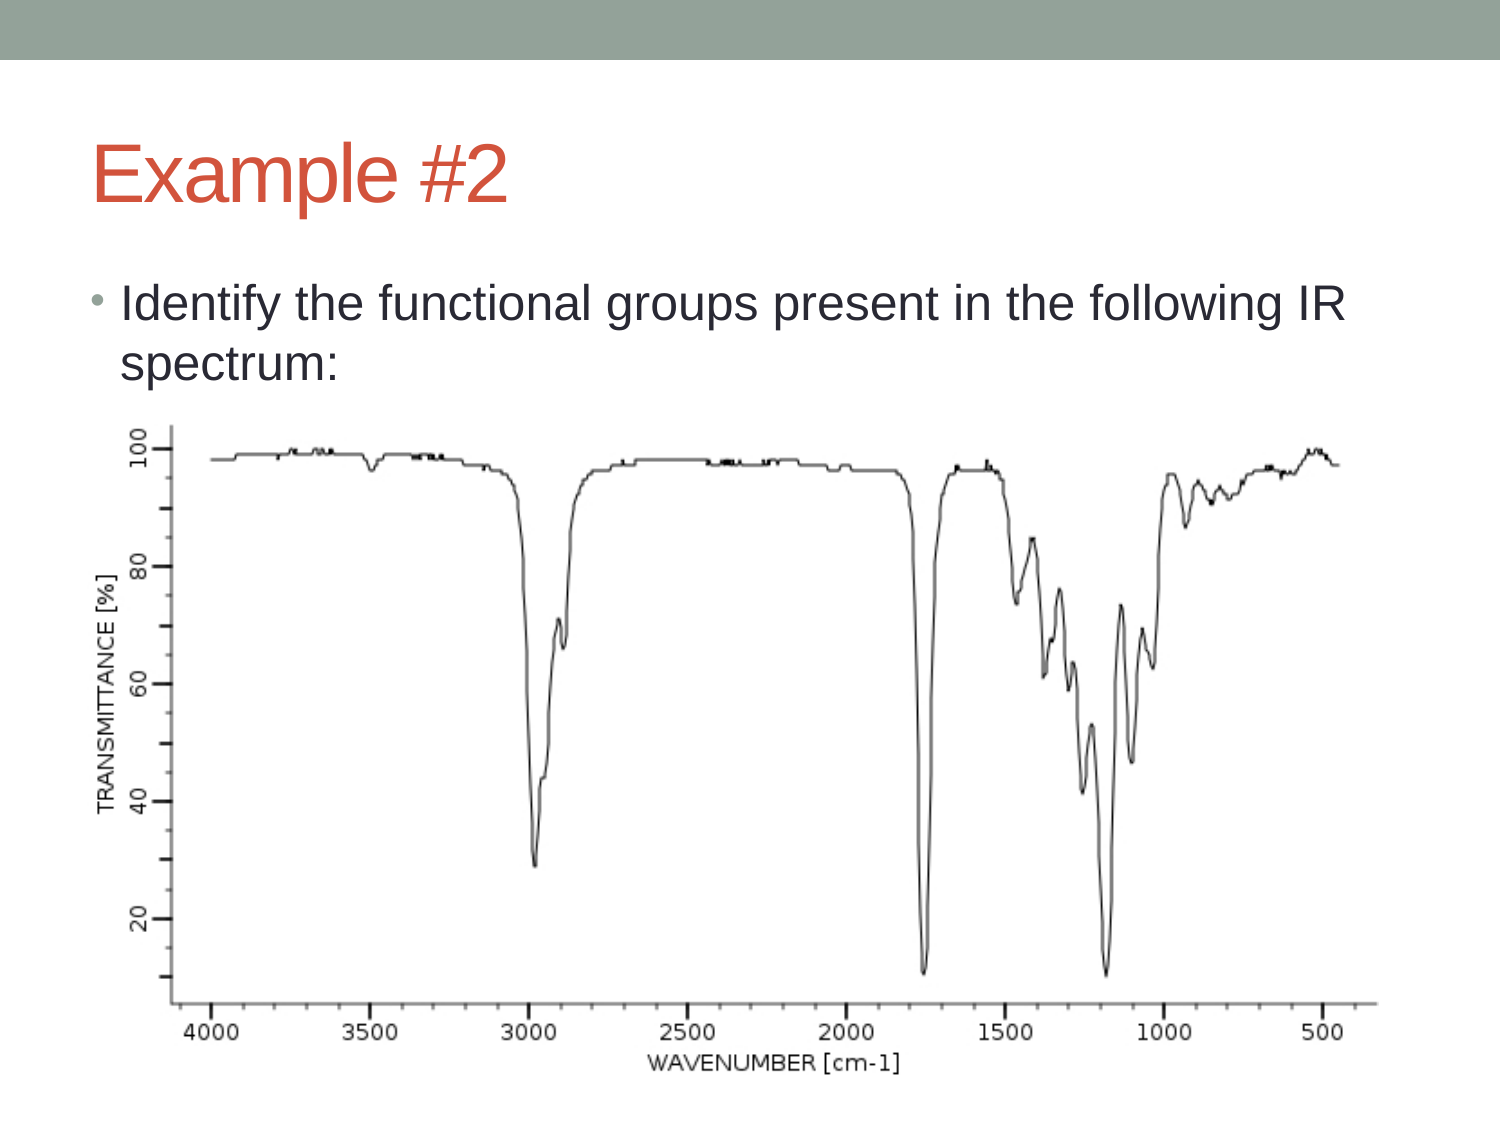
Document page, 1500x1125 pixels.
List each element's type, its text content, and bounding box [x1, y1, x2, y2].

list Identify the functional groups present in the following IR spectrum: [75, 262, 1425, 438]
title Example #2 [75, 87, 1425, 250]
picture [87, 424, 1379, 1082]
